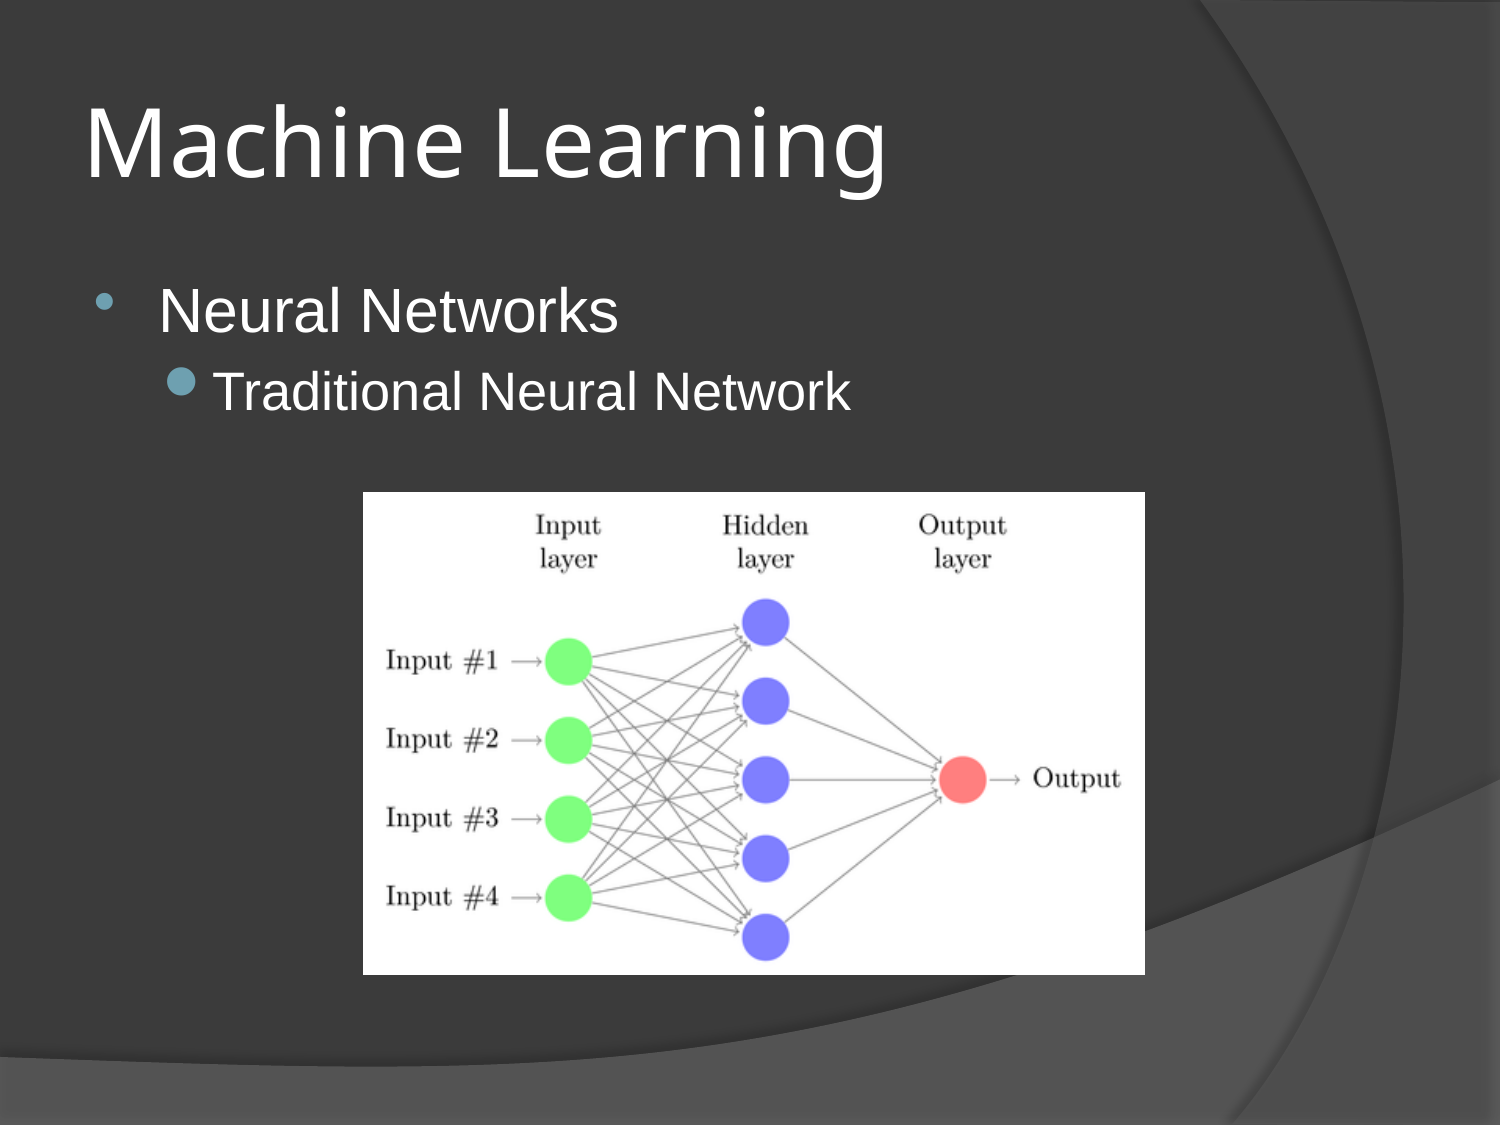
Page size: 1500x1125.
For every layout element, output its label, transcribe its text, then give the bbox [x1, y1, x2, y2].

picture [363, 491, 1145, 976]
title Machine Learning [74, 44, 1301, 233]
list Neural Networks Traditional Neural Network [74, 262, 1301, 1006]
